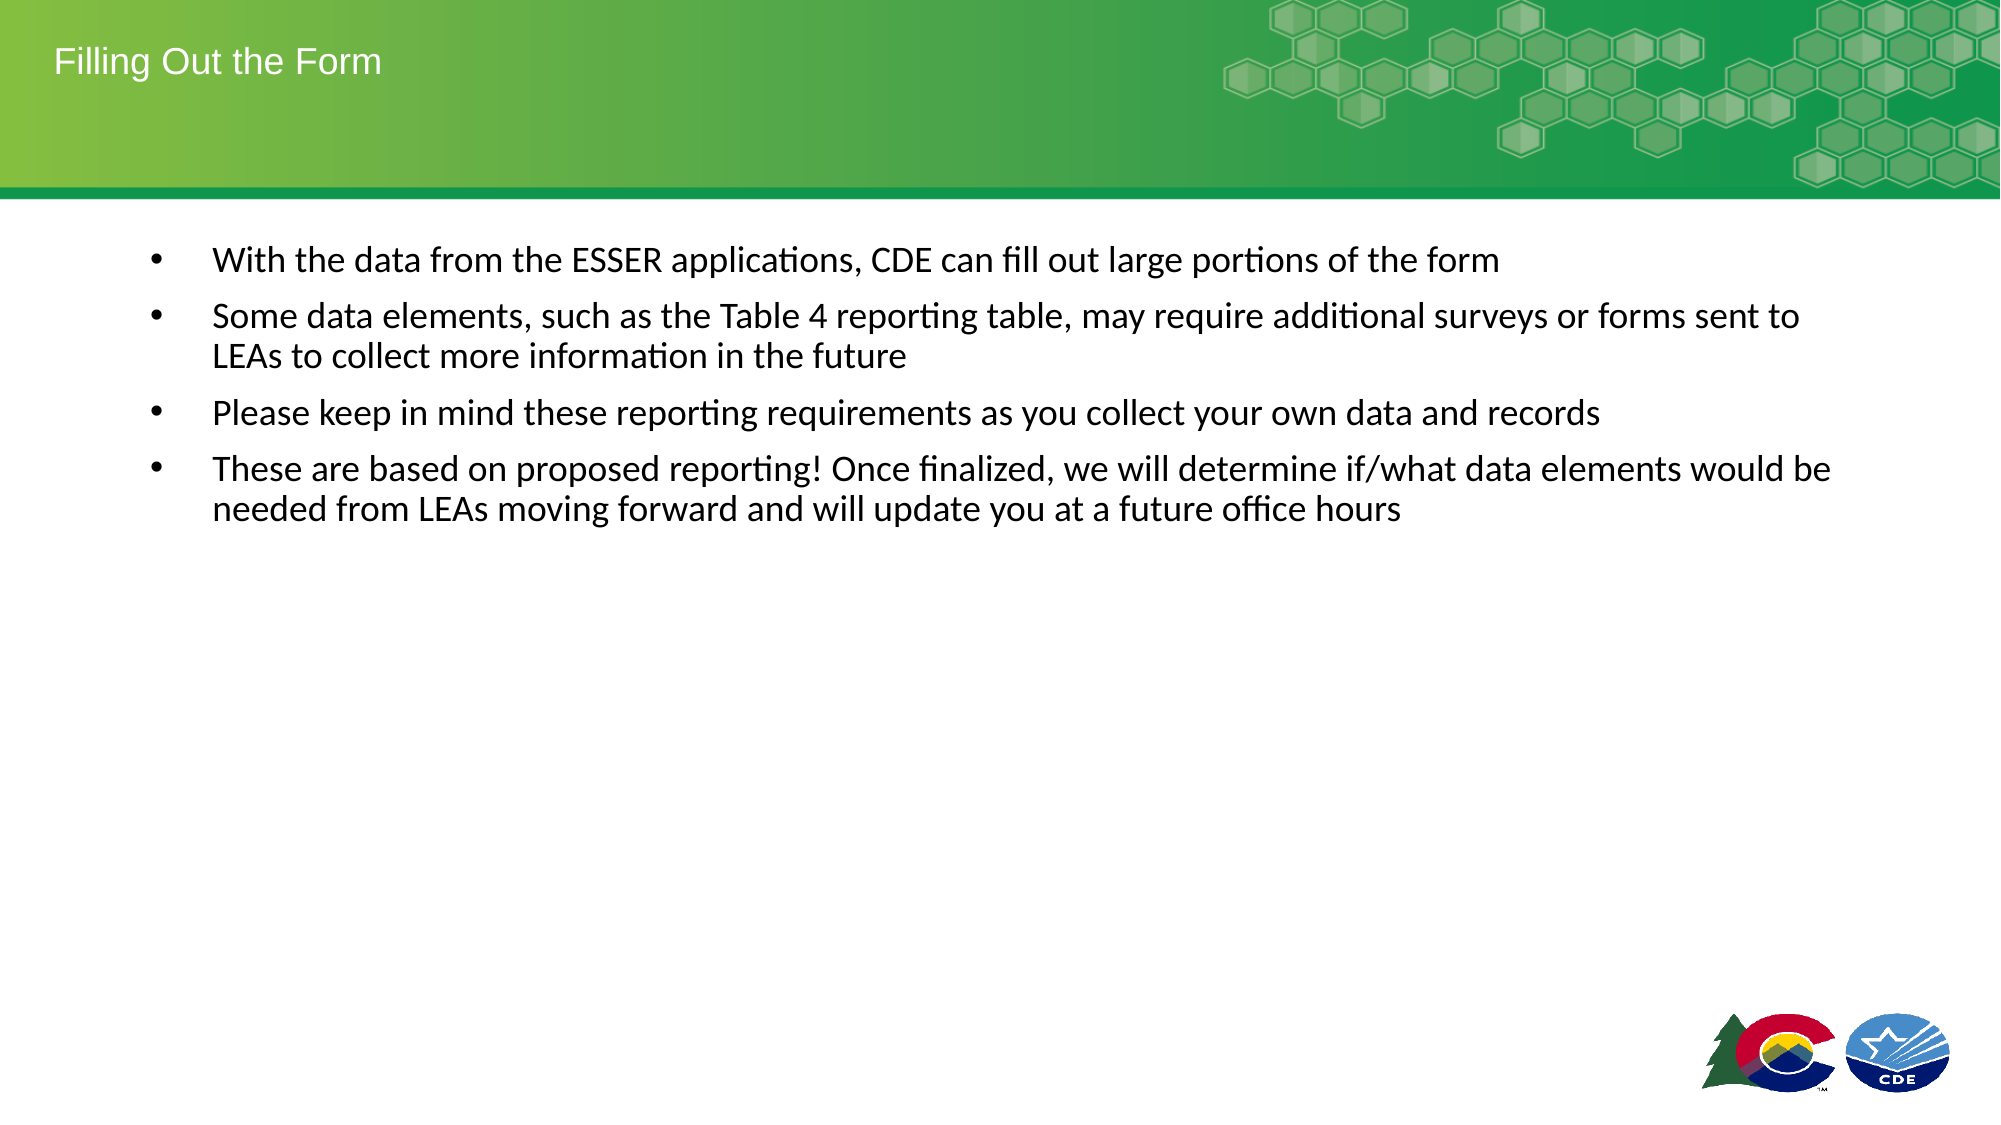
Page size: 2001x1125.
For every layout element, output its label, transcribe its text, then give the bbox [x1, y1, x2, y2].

picture [1700, 1012, 1950, 1093]
picture [0, 0, 2000, 200]
title Filling Out the Form [53, 41, 1384, 166]
list With the data from the ESSER applications, CDE can fill out large portions of the form Some data elements, such as the Table 4 reporting table, may require additional surveys or forms sent to LEAs to collect more information in the future Please keep in mind these reporting requirements as you collect your own data and records These are based on proposed reporting! Once finalized, we will determine if/what data elements would be needed from LEAs moving forward and will update you at a future office hours [137, 239, 1863, 1002]
